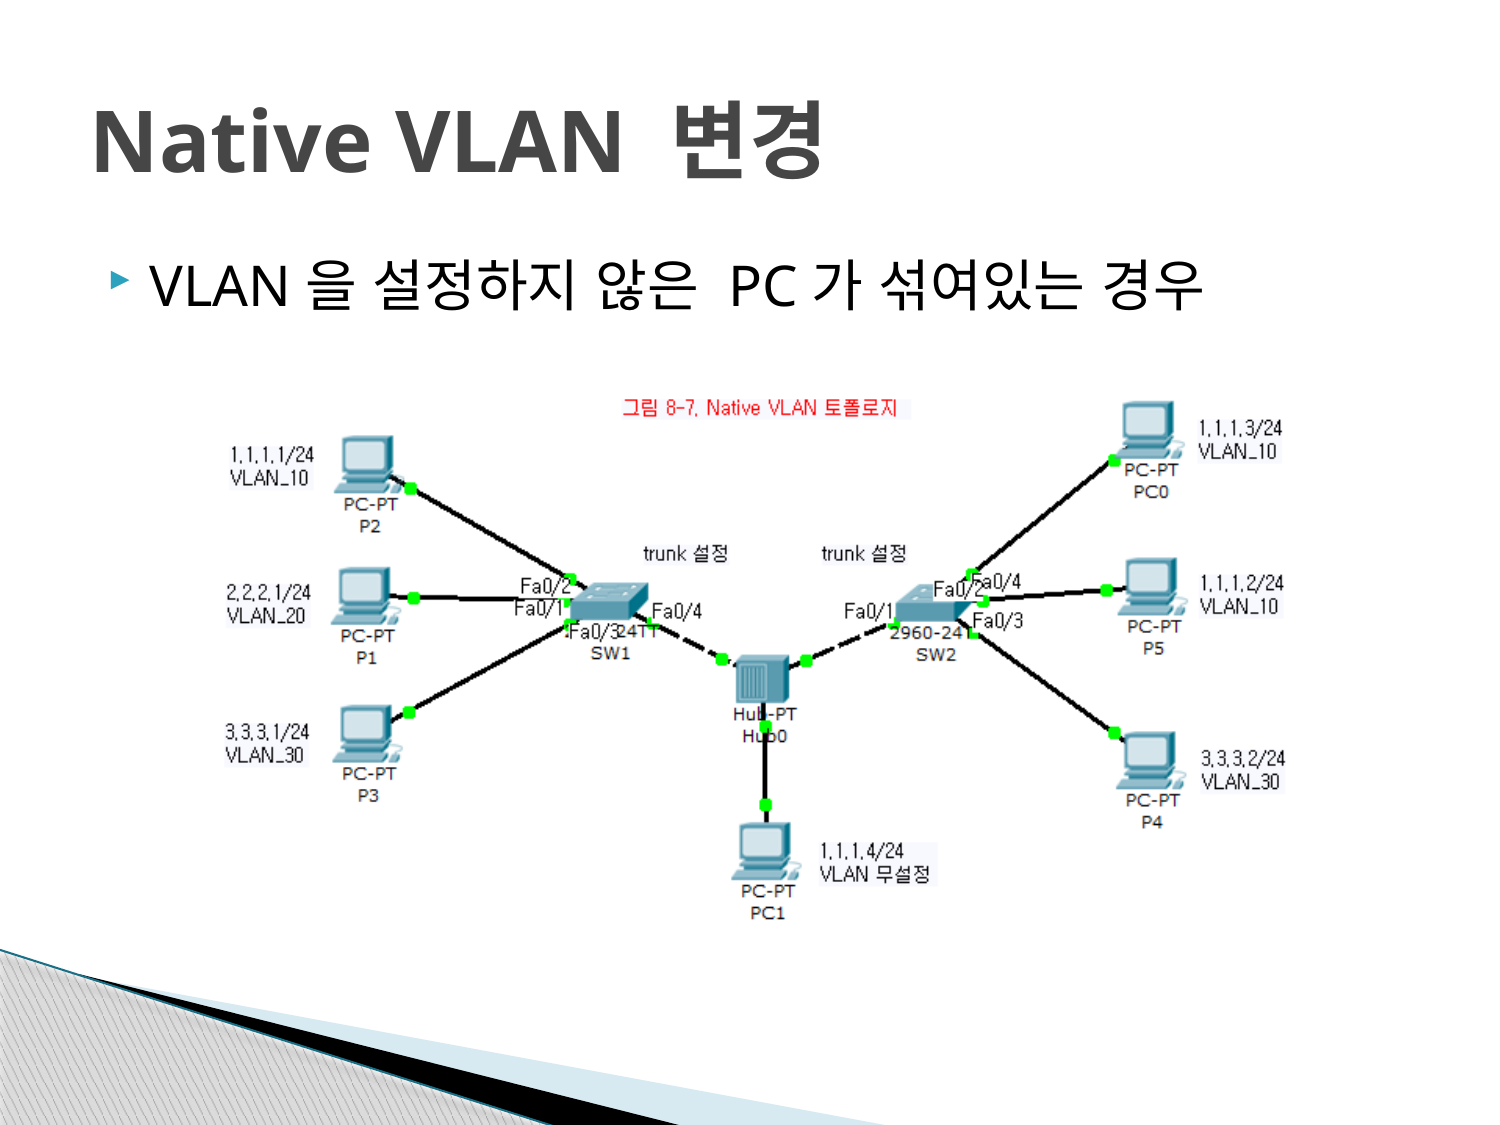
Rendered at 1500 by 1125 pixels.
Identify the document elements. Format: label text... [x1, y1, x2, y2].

title Native VLAN 변경 [75, 45, 1425, 233]
picture [206, 373, 1315, 943]
list VLAN을 설정하지 않은 PC가 섞여있는 경우 [75, 243, 1425, 986]
